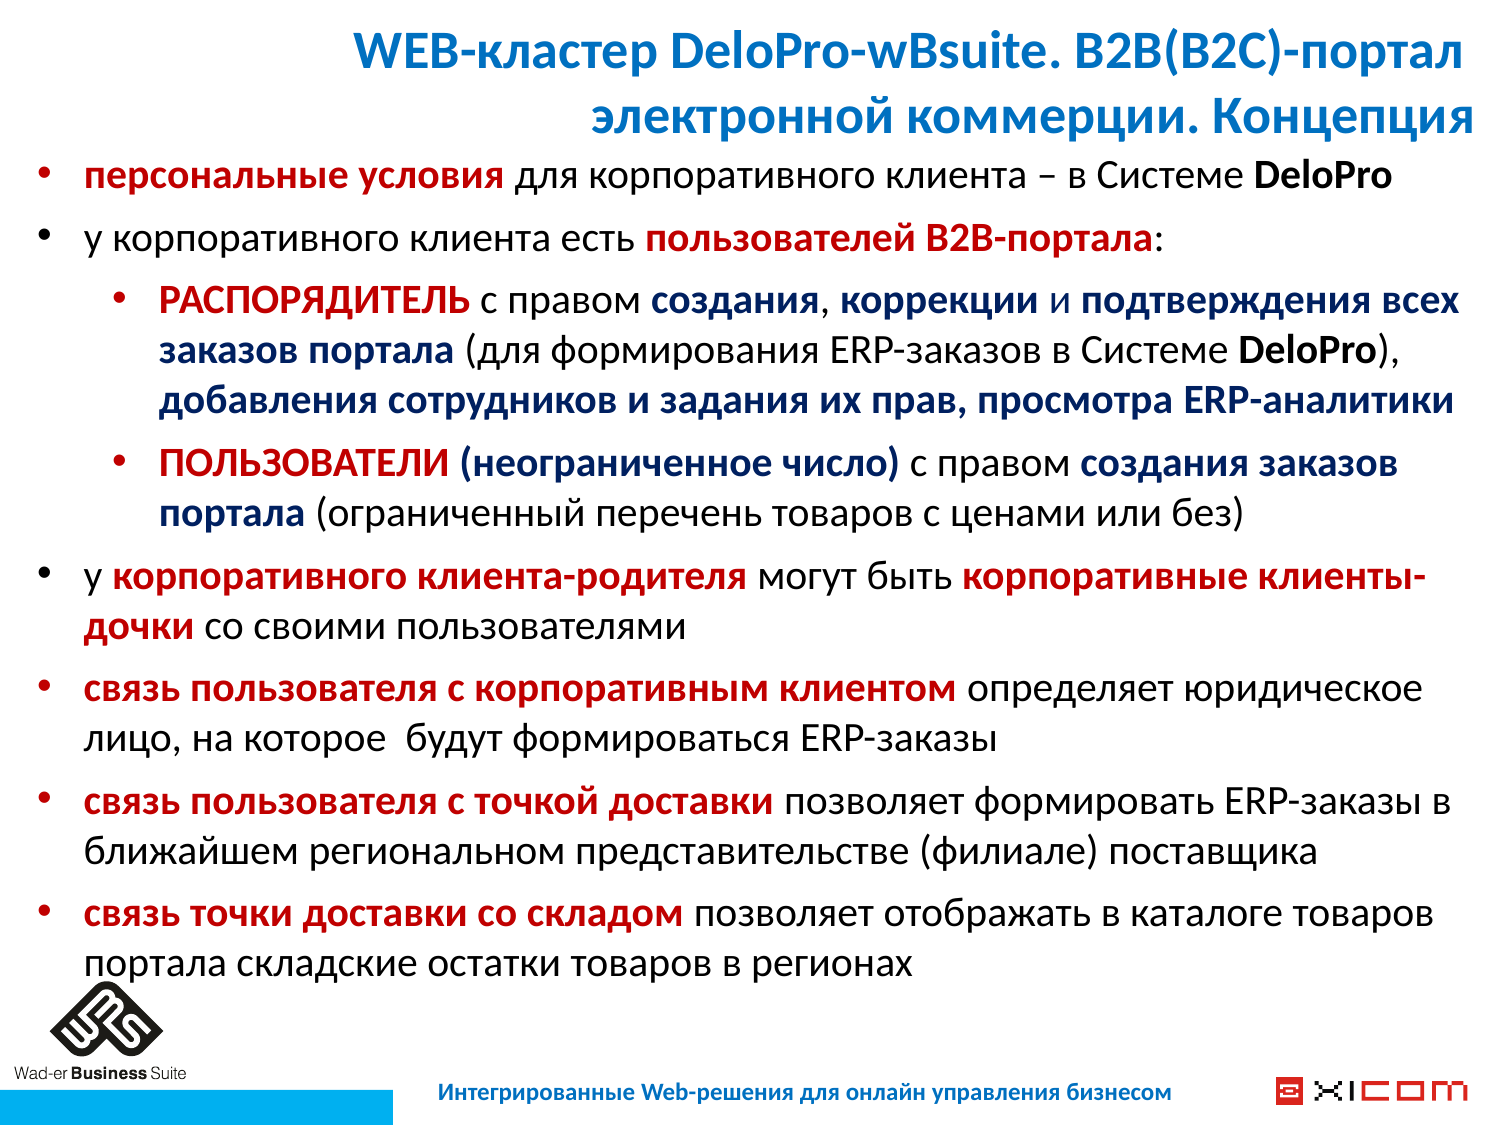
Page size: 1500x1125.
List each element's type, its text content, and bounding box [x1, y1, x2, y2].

title WEB-кластер DeloPro-wBsuite. В2В(В2С)-портал электронной коммерции. Концепция [16, 8, 1492, 150]
picture [1268, 1071, 1475, 1111]
picture [3, 972, 197, 1088]
text_box Интегрированные Web-решения для онлайн управления бизнесом [437, 1074, 1206, 1105]
text_box персональные условия для корпоративного клиента – в Системе DeloPro у корпоративного клиента есть пользователей В2В-портала: распорядитель с правом создания, коррекции и подтверждения всех заказов портала (для формирования ERP-заказов в Системе DeloPro), добавления сотрудников и задания их прав, просмотра ERP-аналитики ПОЛЬЗОВАТЕЛИ (неограниченное число) с правом создания заказов портала (ограниченный перечень товаров с ценами или без) у корпоративного клиента-родителя могут быть корпоративные клиенты-дочки со своими пользователями связь пользователя с корпоративным клиентом определяет юридическое лицо, на которое будут формироваться ERP-заказы связь пользователя с точкой доставки позволяет формировать ERP-заказы в ближайшем региональном представительстве (филиале) поставщика связь точки доставки со складом позволяет отображать в каталоге товаров портала складские остатки товаров в регионах [22, 139, 1500, 993]
text_box [0, 1088, 395, 1125]
